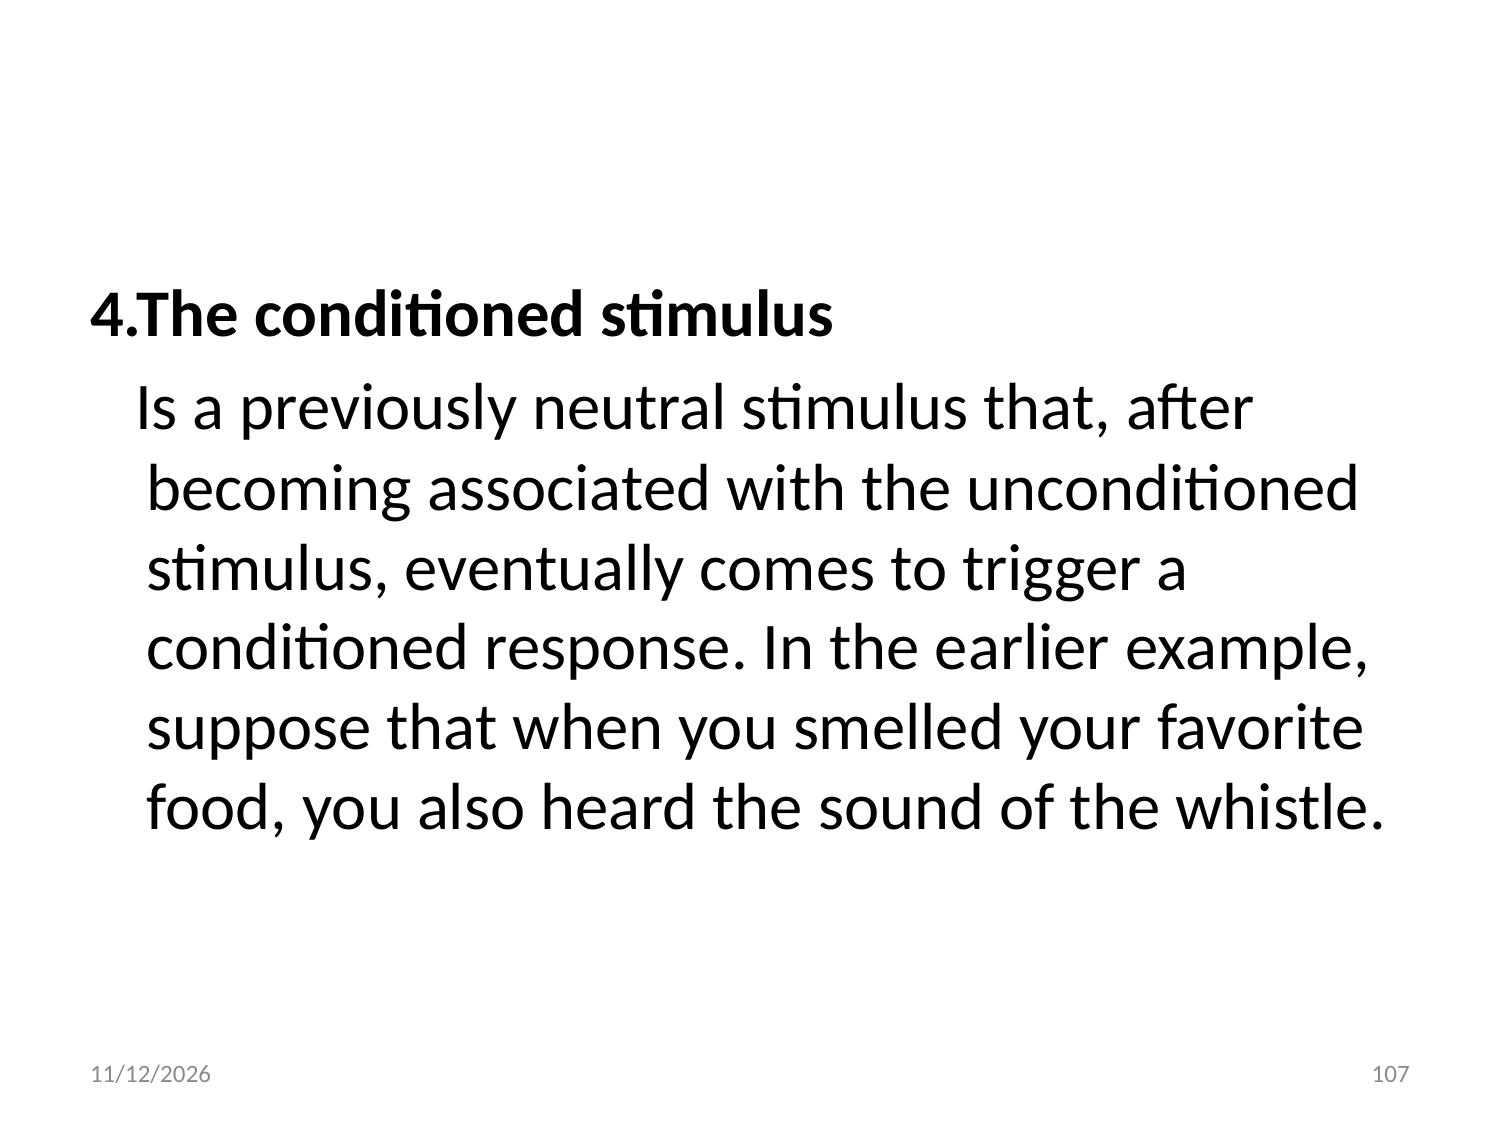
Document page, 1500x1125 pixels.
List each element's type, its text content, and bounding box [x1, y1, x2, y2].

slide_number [75, 1042, 425, 1103]
slide_number 107 [1074, 1042, 1425, 1103]
list 4.The conditioned stimulus Is a previously neutral stimulus that, after becoming associated with the unconditioned stimulus, eventually comes to trigger a conditioned response. In the earlier example, suppose that when you smelled your favorite food, you also heard the sound of the whistle. [75, 262, 1425, 1005]
